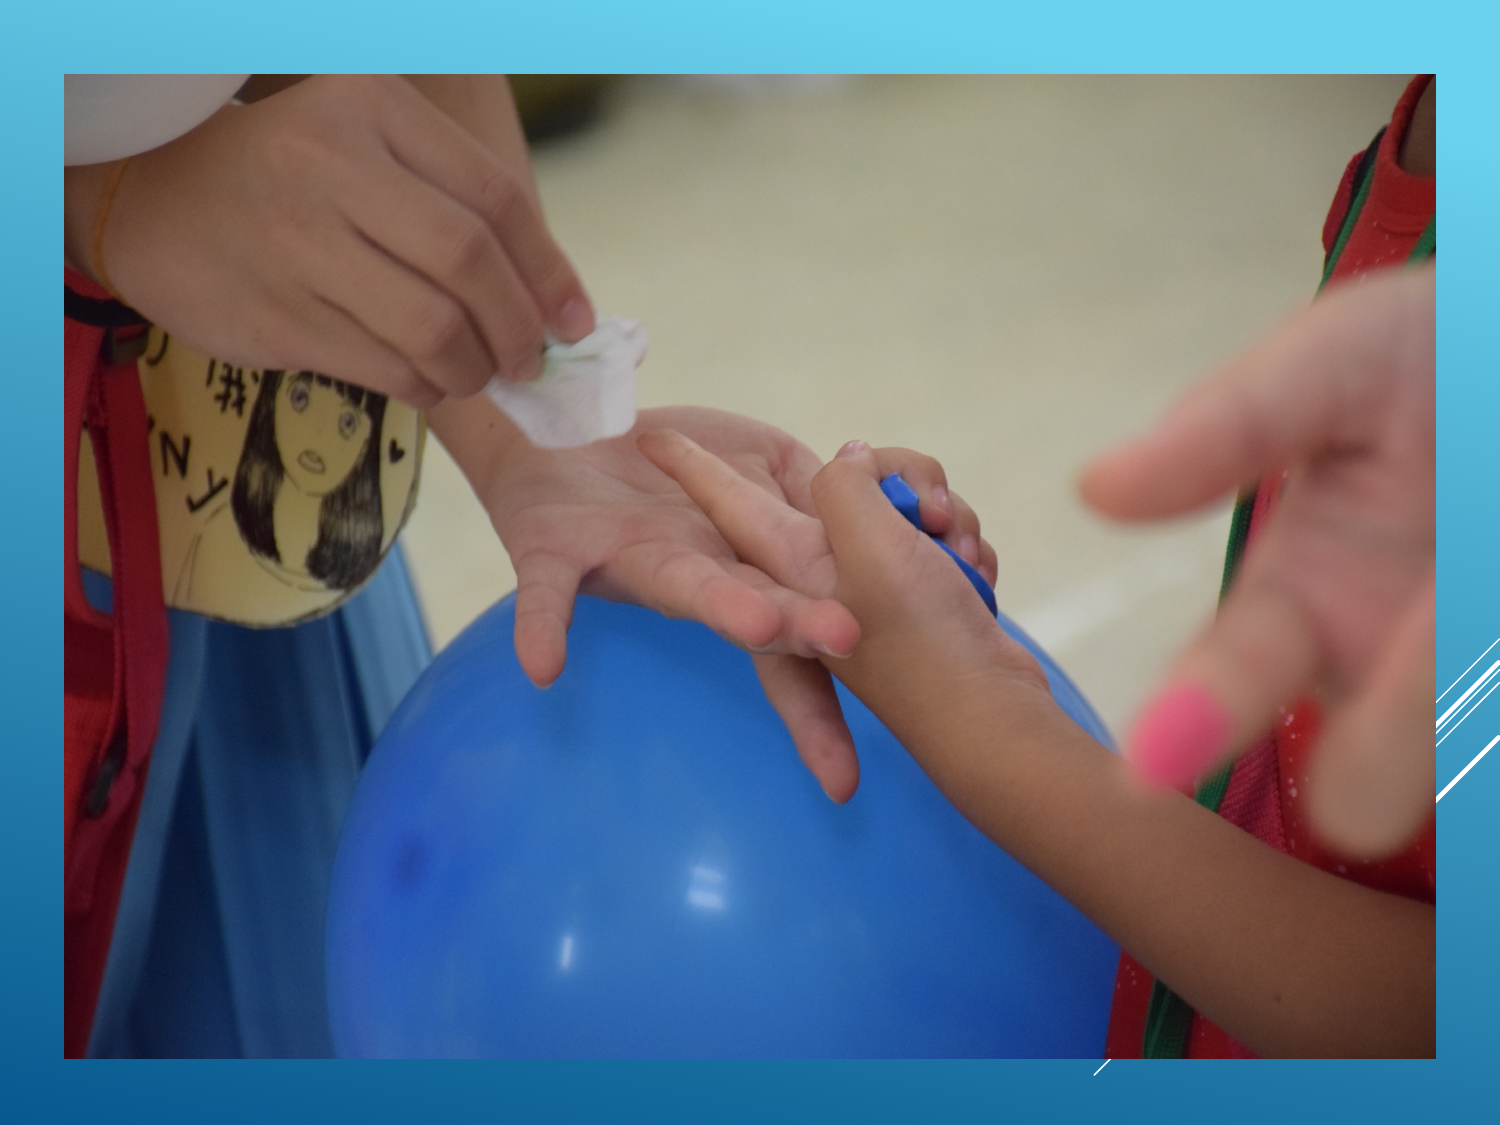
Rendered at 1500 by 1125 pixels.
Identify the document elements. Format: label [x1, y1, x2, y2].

picture [64, 73, 1436, 1059]
